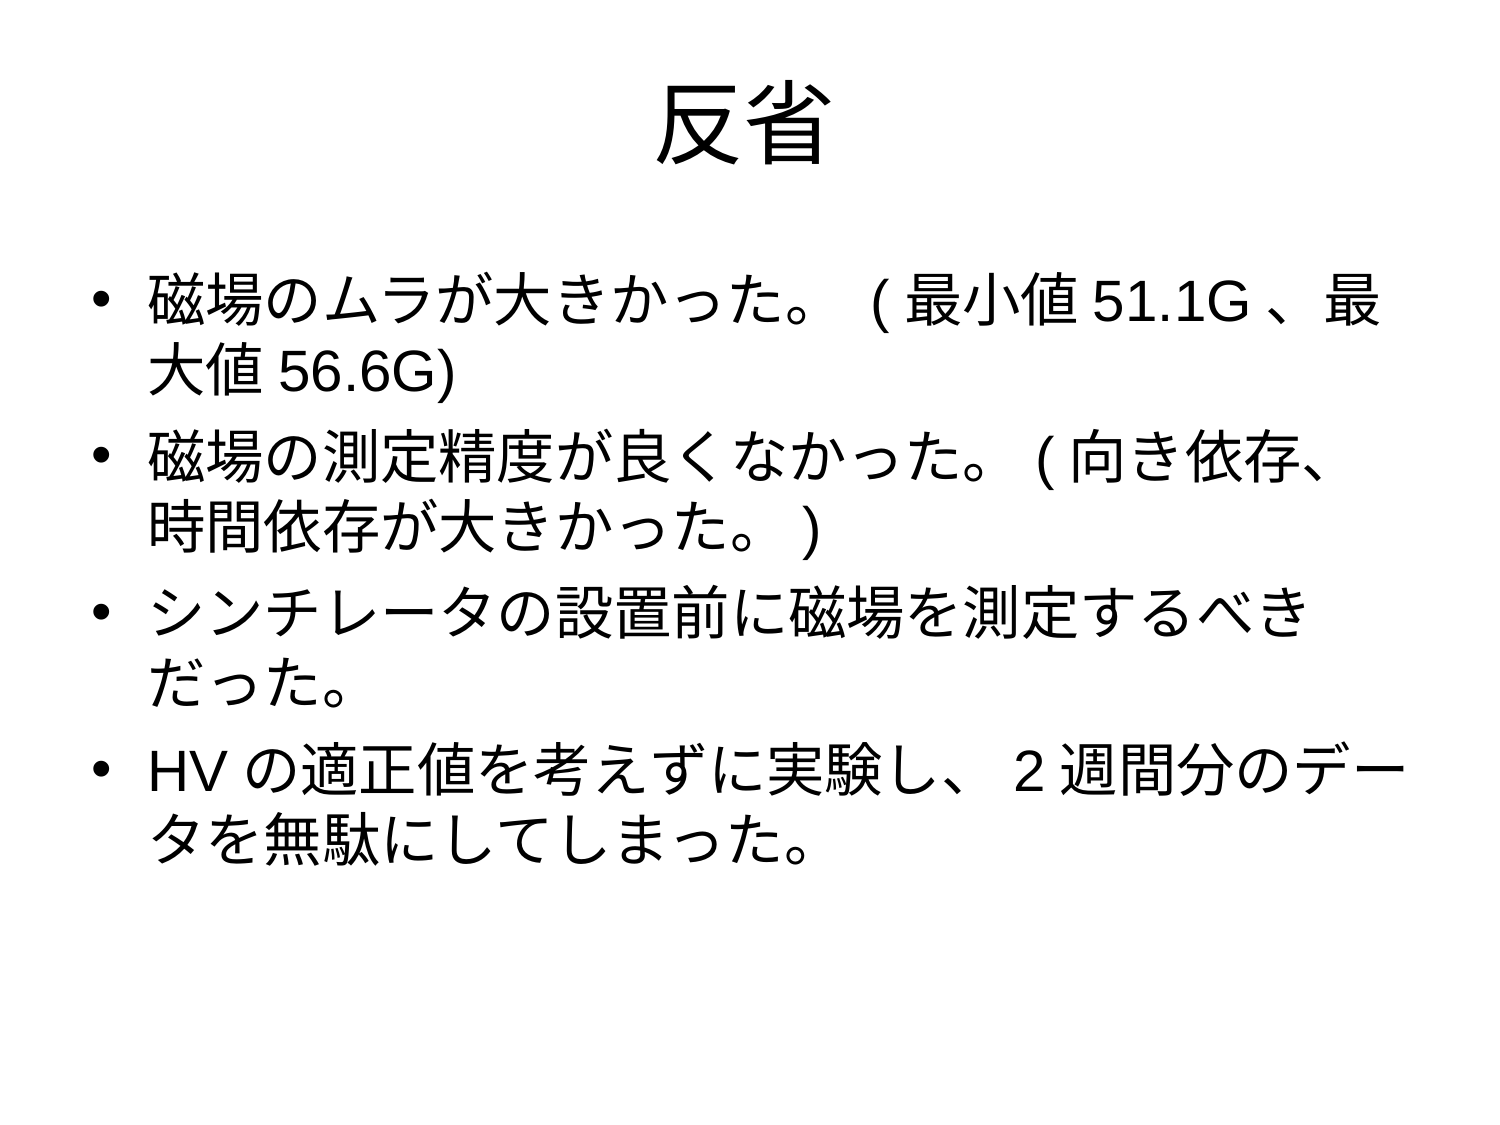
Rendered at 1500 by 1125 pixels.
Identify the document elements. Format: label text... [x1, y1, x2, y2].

title 反省 [111, 44, 1377, 197]
list 磁場のムラが大きかった。 (最小値51.1G、最大値56.6G) 磁場の測定精度が良くなかった。(向き依存、時間依存が大きかった。) シンチレータの設置前に磁場を測定するべきだった。 HVの適正値を考えずに実験し、2週間分のデータを無駄にしてしまった。 [76, 255, 1428, 999]
